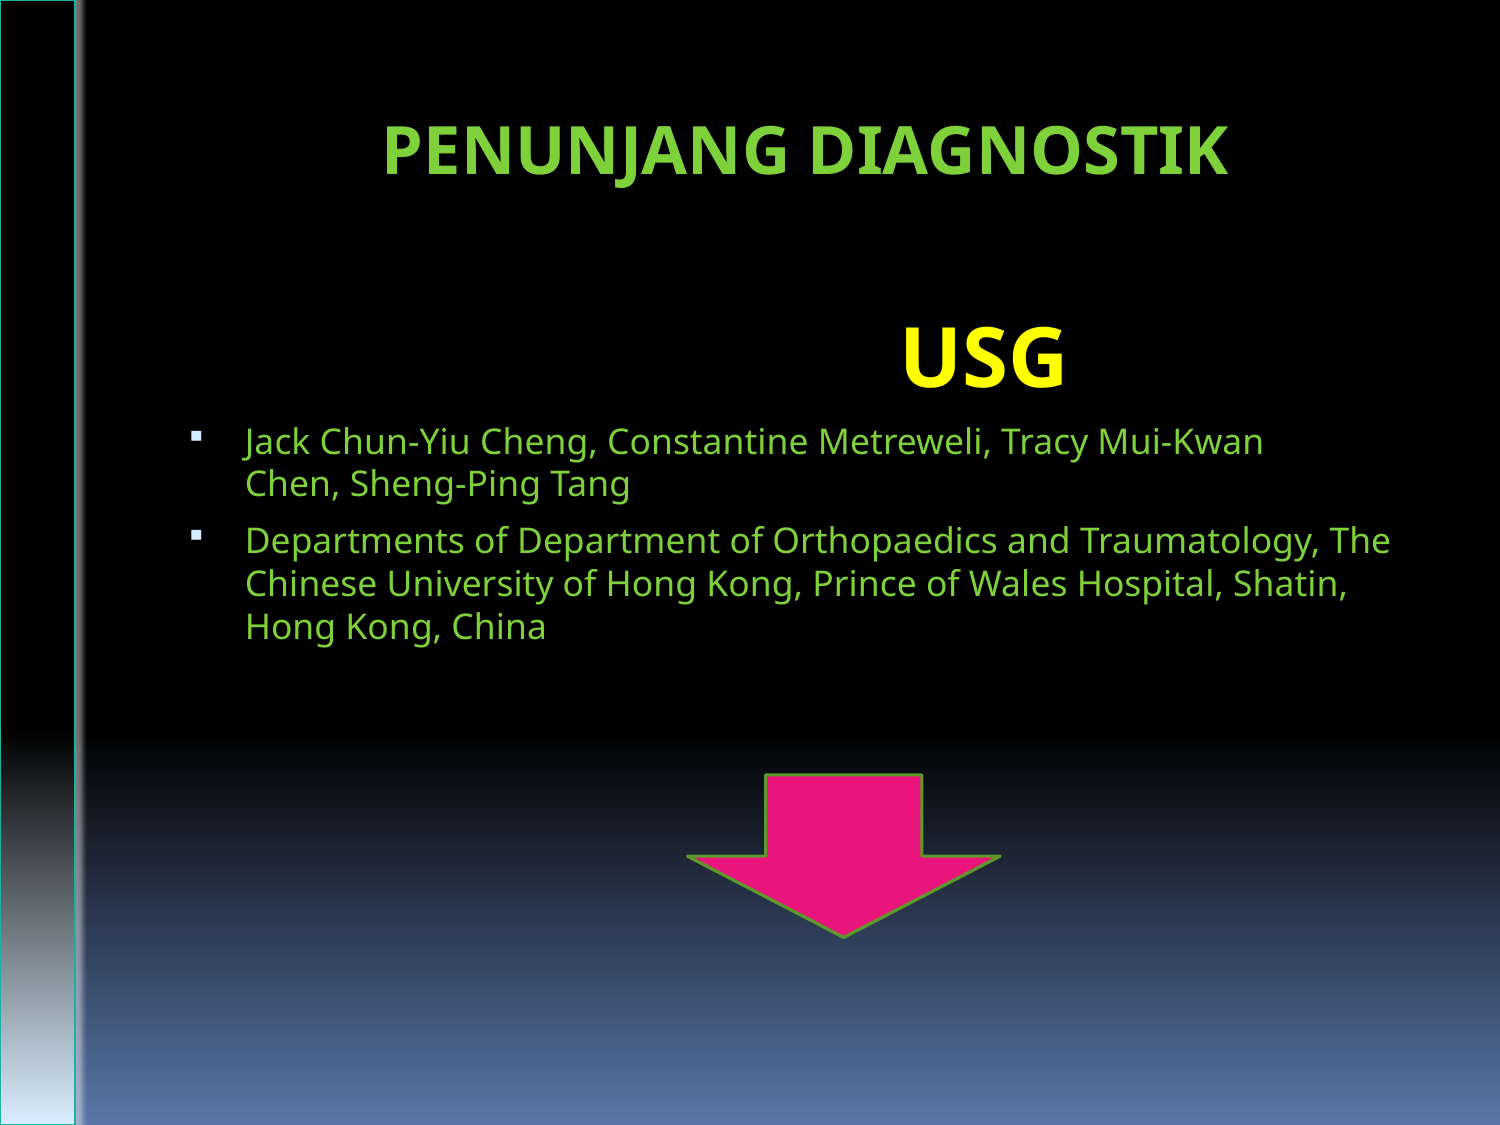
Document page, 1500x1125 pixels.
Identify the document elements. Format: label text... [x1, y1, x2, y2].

text_box [685, 773, 1002, 939]
text_box [0, 0, 76, 1125]
list PENUNJANG DIAGNOSTIK USG Jack Chun-Yiu Cheng, Constantine Metreweli, Tracy Mui-Kwan Chen, Sheng-Ping Tang Departments of Department of Orthopaedics and Traumatology, The Chinese University of Hong Kong, Prince of Wales Hospital, Shatin, Hong Kong, China [162, 99, 1438, 1063]
